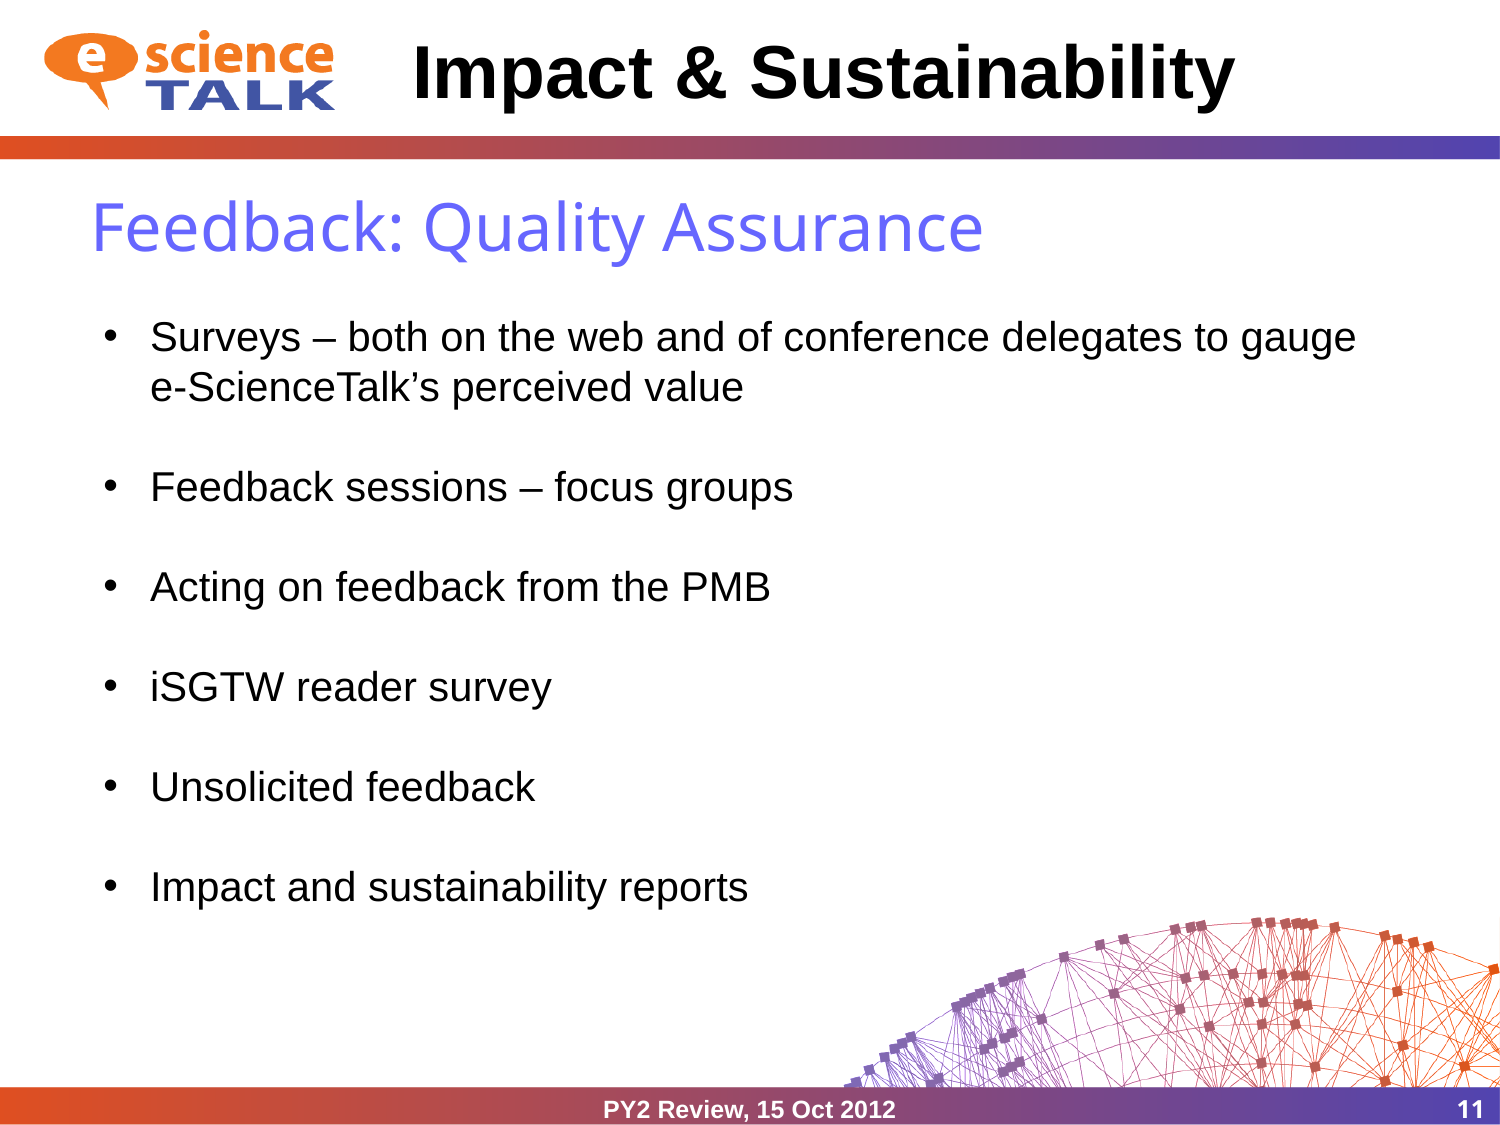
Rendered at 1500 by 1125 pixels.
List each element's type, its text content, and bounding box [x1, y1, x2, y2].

text_box Surveys – both on the web and of conference delegates to gauge e-ScienceTalk’s perceived value Feedback sessions – focus groups Acting on feedback from the PMB iSGTW reader survey Unsolicited feedback Impact and sustainability reports [88, 302, 1471, 968]
text_box Feedback: Quality Assurance [90, 184, 987, 265]
picture [0, 0, 1500, 1125]
title Impact & Sustainability [149, 0, 1500, 138]
slide_number 11 [1149, 1085, 1500, 1125]
footer PY2 Review, 15 Oct 2012 [512, 1085, 988, 1125]
